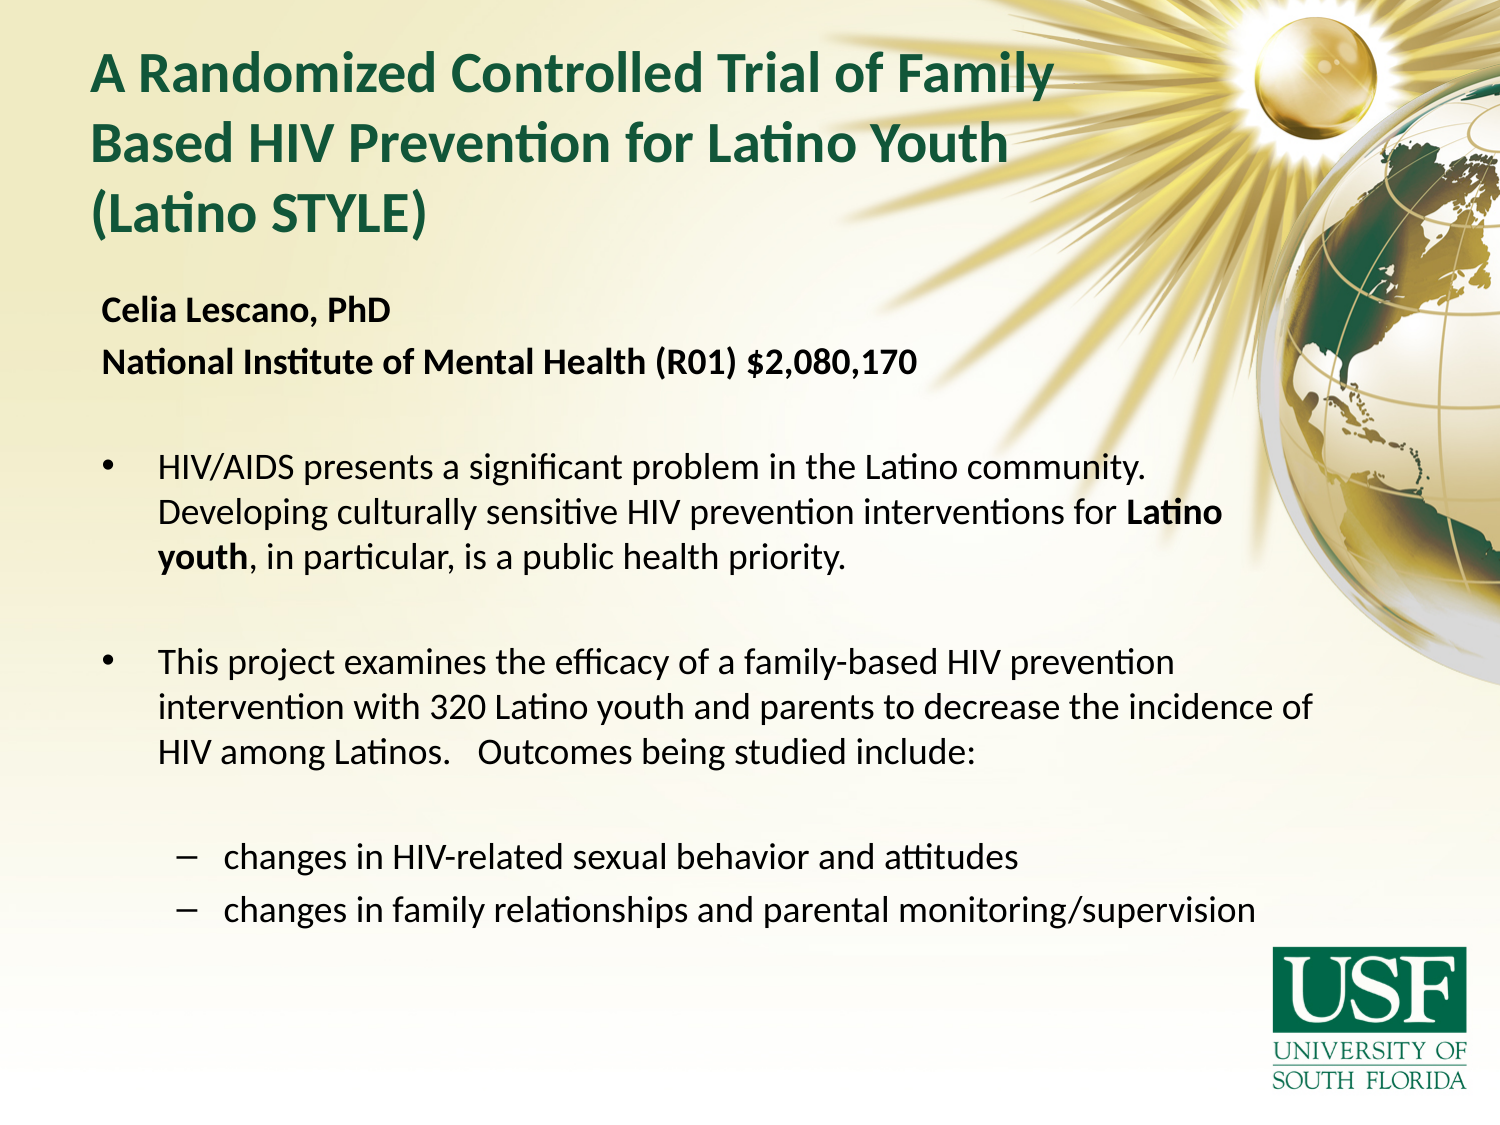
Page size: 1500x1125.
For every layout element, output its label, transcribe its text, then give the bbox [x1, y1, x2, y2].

list Celia Lescano, PhD National Institute of Mental Health (R01) $2,080,170 HIV/AIDS presents a significant problem in the Latino community. Developing culturally sensitive HIV prevention interventions for Latino youth, in particular, is a public health priority. This project examines the efficacy of a family-based HIV prevention intervention with 320 Latino youth and parents to decrease the incidence of HIV among Latinos. Outcomes being studied include: changes in HIV-related sexual behavior and attitudes changes in family relationships and parental monitoring/supervision [86, 277, 1334, 1077]
picture [0, 0, 1500, 1125]
title A Randomized Controlled Trial of Family Based HIV Prevention for Latino Youth (Latino STYLE) [75, 45, 1075, 233]
